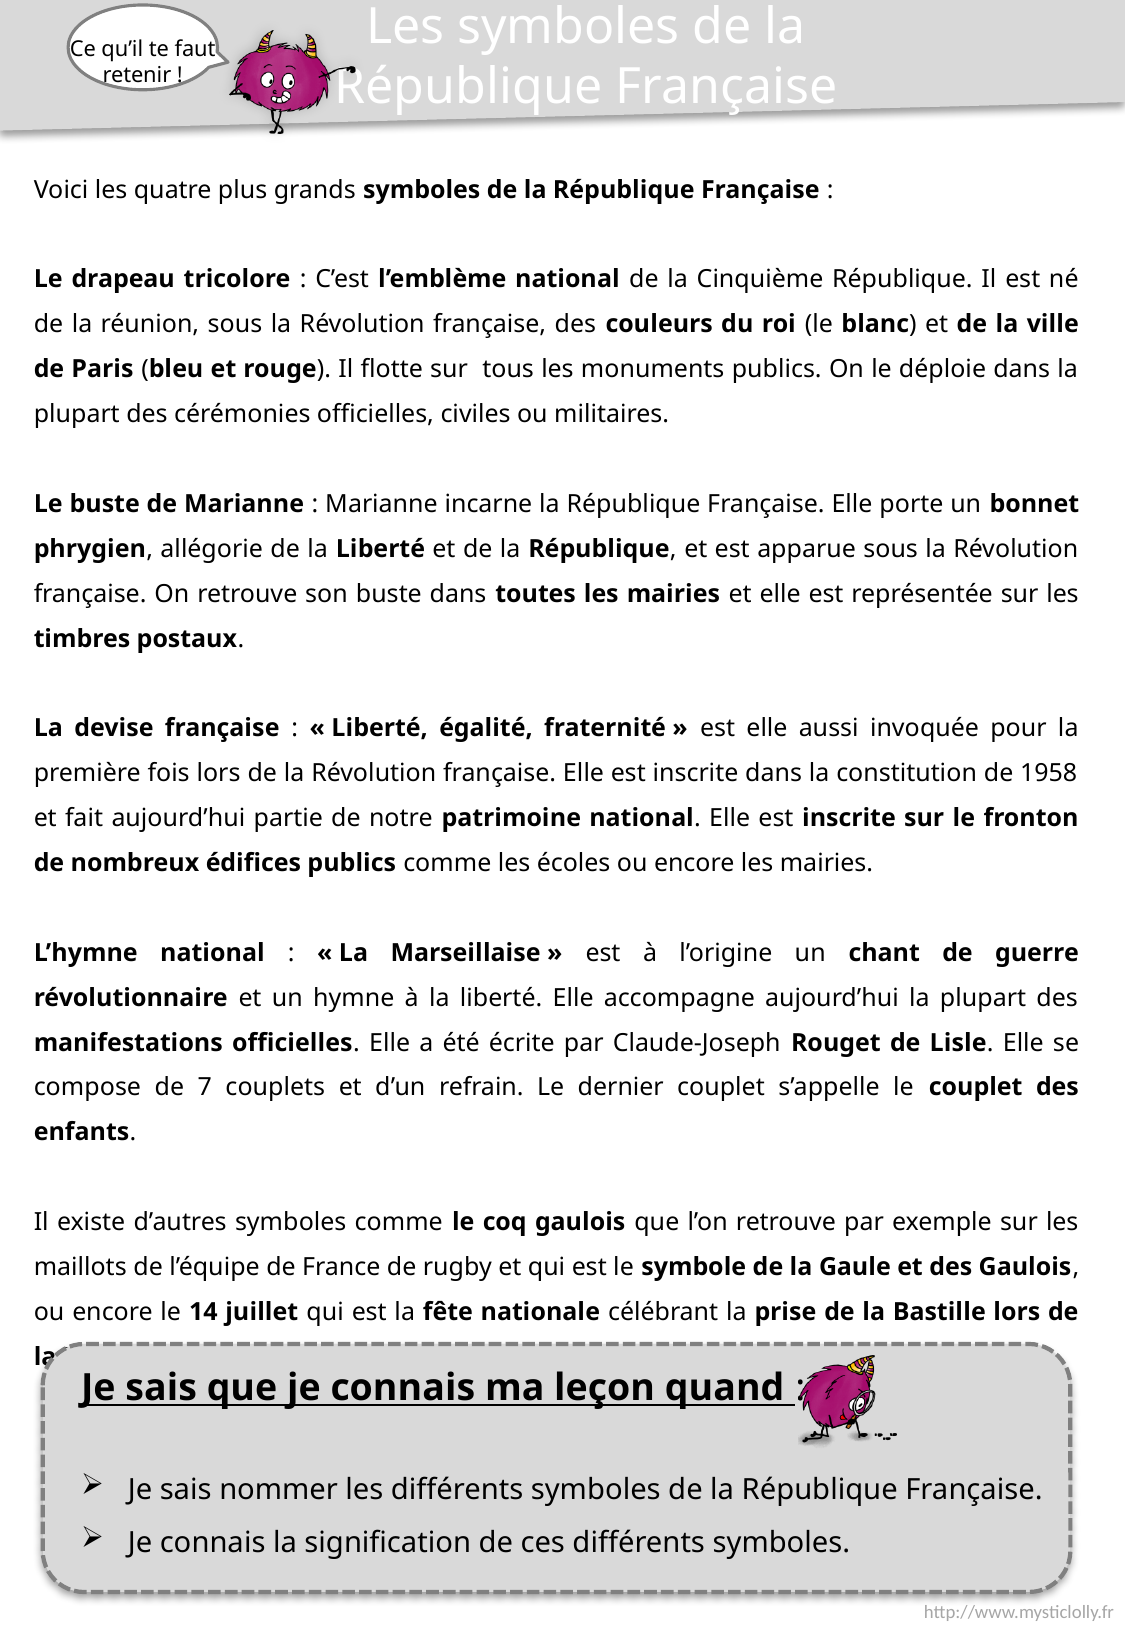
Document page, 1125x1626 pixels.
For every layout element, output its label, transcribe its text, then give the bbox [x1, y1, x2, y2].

text_box Je sais que je connais ma leçon quand : Je sais nommer les différents symboles de la République Française. Je connais la signification de ces différents symboles. [66, 1355, 1071, 1566]
picture [798, 1355, 897, 1462]
picture [228, 30, 360, 134]
text_box Les symboles de la République Française [255, 3, 917, 104]
text_box [40, 1341, 1069, 1595]
text_box Voici les quatre plus grands symboles de la République Française : Le drapeau tricolore : C’est l’emblème national de la Cinquième République. Il est né de la réunion, sous la Révolution française, des couleurs du roi (le blanc) et de la ville de Paris (bleu et rouge). Il flotte sur tous les monuments publics. On le déploie dans la plupart des cérémonies officielles, civiles ou militaires. Le buste de Marianne : Marianne incarne la République Française. Elle porte un bonnet phrygien, allégorie de la Liberté et de la République, et est apparue sous la Révolution française. On retrouve son buste dans toutes les mairies et elle est représentée sur les timbres postaux. La devise française : « Liberté, égalité, fraternité » est elle aussi invoquée pour la première fois lors de la Révolution française. Elle est inscrite dans la constitution de 1958 et fait aujourd’hui partie de notre patrimoine national. Elle est inscrite sur le fronton de nombreux édifices publics comme les écoles ou encore les mairies. L’hymne national : « La Marseillaise » est à l’origine un chant de guerre révolutionnaire et un hymne à la liberté. Elle accompagne aujourd’hui la plupart des manifestations officielles. Elle a été écrite par Claude-Joseph Rouget de Lisle. Elle se compose de 7 couplets et d’un refrain. Le dernier couplet s’appelle le couplet des enfants. Il existe d’autres symboles comme le coq gaulois que l’on retrouve par exemple sur les maillots de l’équipe de France de rugby et qui est le symbole de la Gaule et des Gaulois, ou encore le 14 juillet qui est la fête nationale célébrant la prise de la Bastille lors de la Révolution française le 14 juillet 1789. [19, 150, 1094, 1378]
text_box [0, 0, 1125, 133]
text_box Ce qu’il te faut retenir ! [37, 26, 249, 95]
text_box [75, 2, 211, 26]
